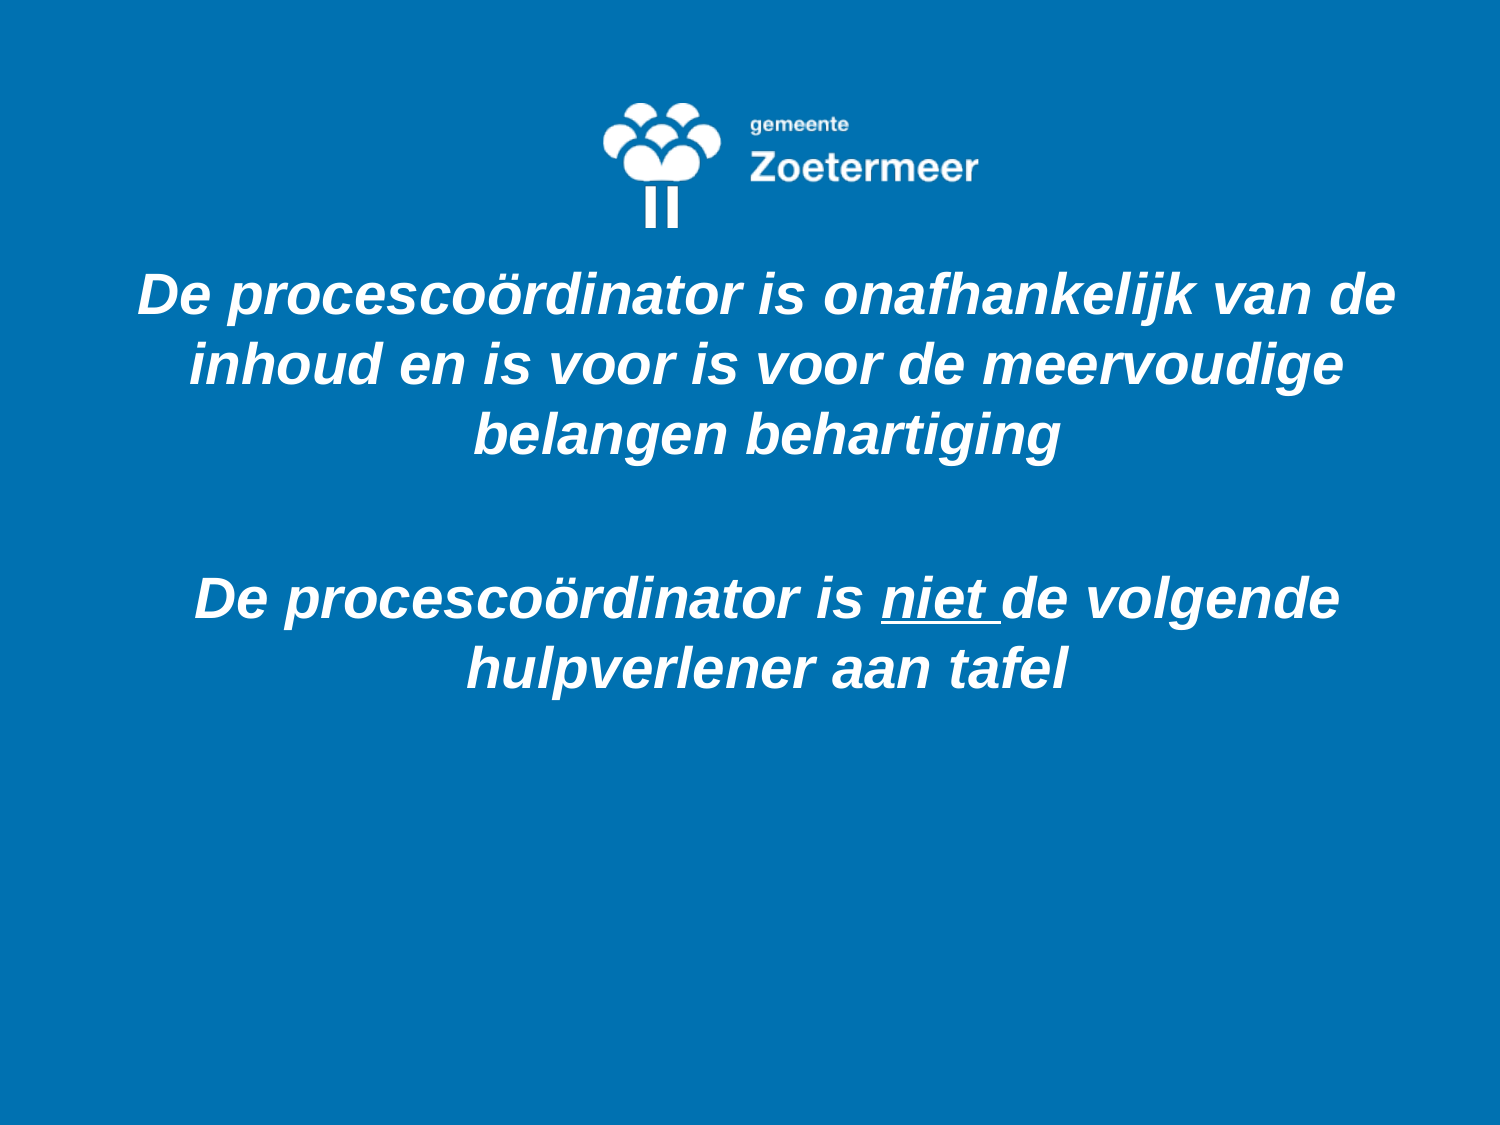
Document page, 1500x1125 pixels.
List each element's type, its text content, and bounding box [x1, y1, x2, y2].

subtitle De procescoördinator is onafhankelijk van de inhoud en is voor is voor de meervoudige belangen behartiging De procescoördinator is niet de volgende hulpverlener aan tafel [100, 136, 1436, 988]
